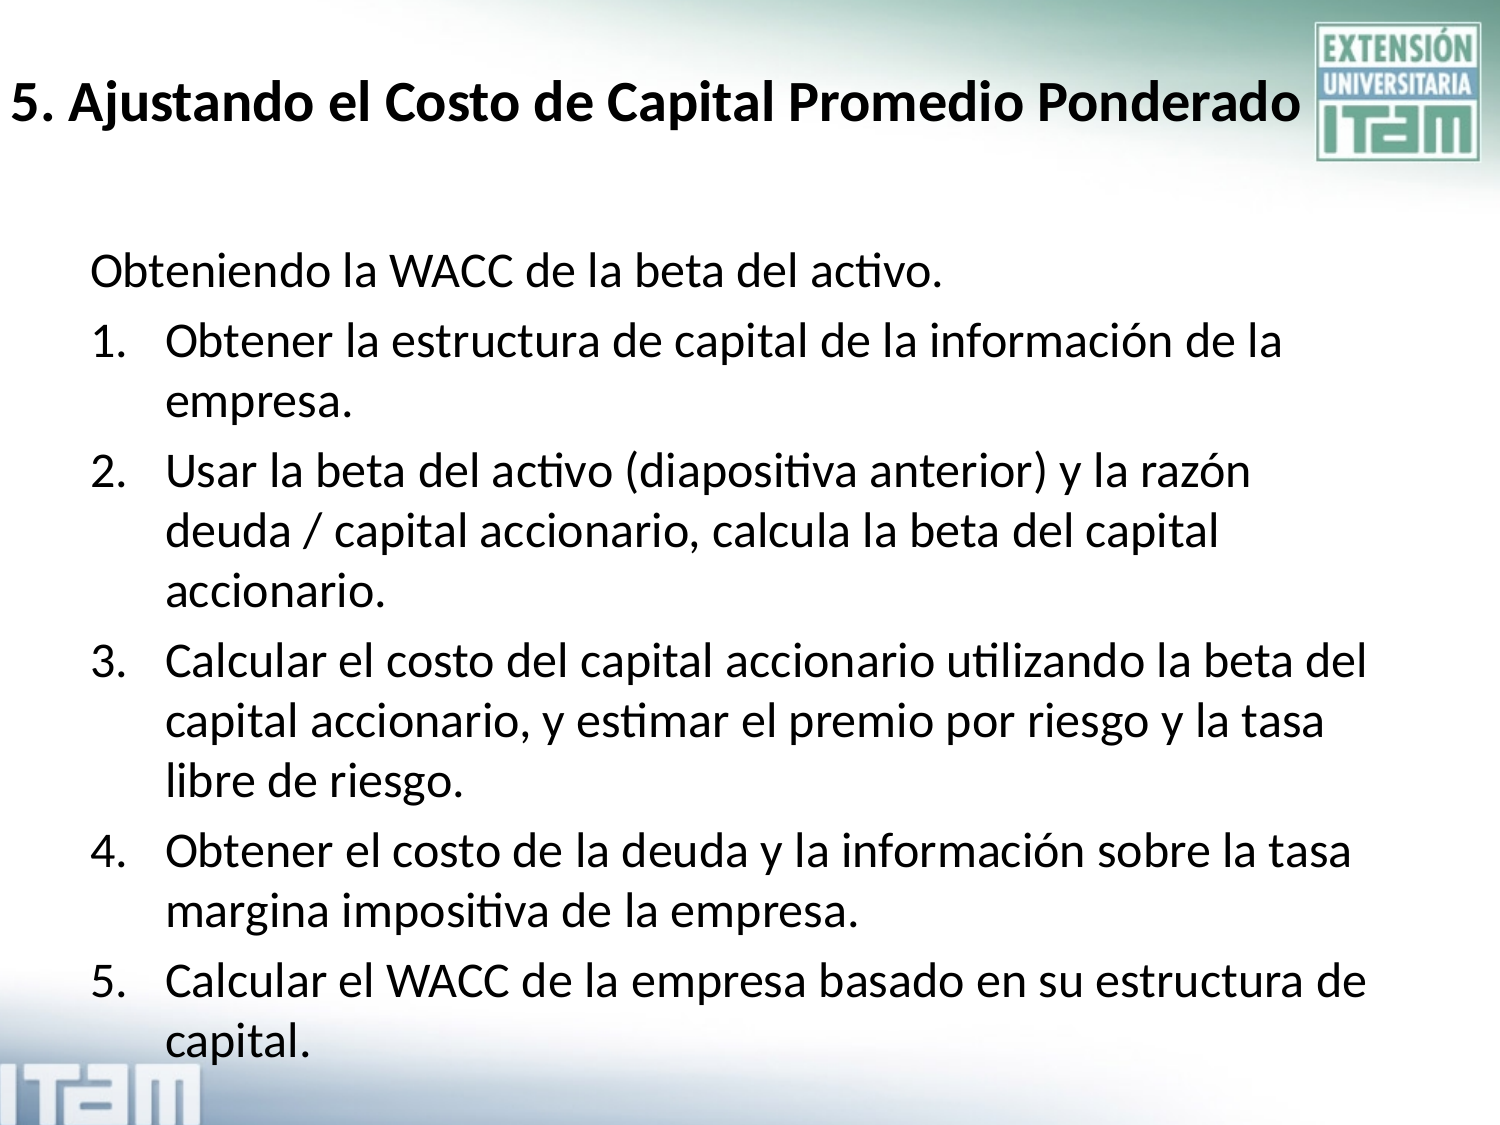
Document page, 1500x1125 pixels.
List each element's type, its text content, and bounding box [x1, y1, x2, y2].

text_box 5. Ajustando el Costo de Capital Promedio Ponderado [0, 32, 1325, 164]
picture [0, 0, 1500, 1125]
list Obteniendo la WACC de la beta del activo. Obtener la estructura de capital de la información de la empresa. Usar la beta del activo (diapositiva anterior) y la razón deuda / capital accionario, calcula la beta del capital accionario. Calcular el costo del capital accionario utilizando la beta del capital accionario, y estimar el premio por riesgo y la tasa libre de riesgo. Obtener el costo de la deuda y la información sobre la tasa margina impositiva de la empresa. Calcular el WACC de la empresa basado en su estructura de capital. [74, 229, 1426, 973]
